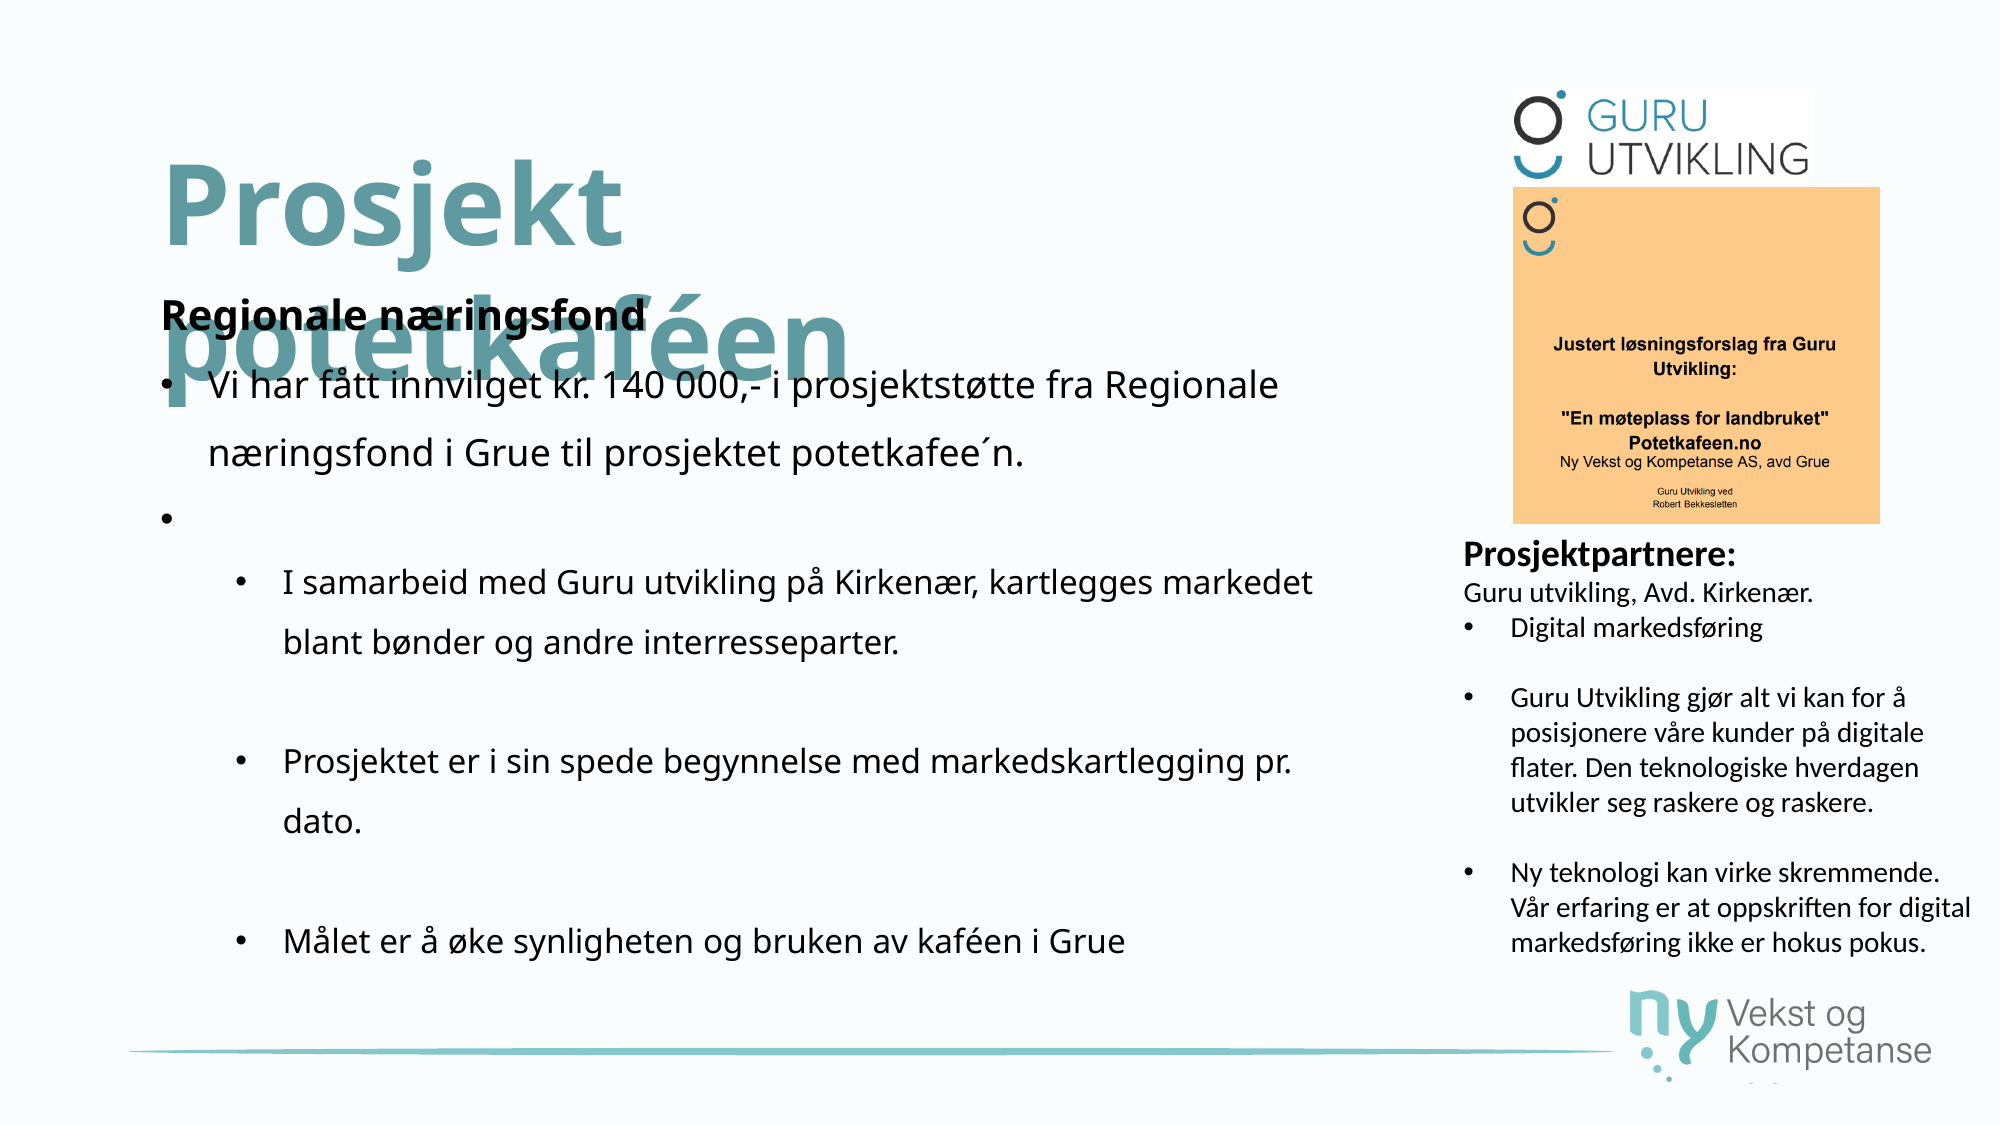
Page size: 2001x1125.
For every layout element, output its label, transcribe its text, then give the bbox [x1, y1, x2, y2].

text_box [128, 1046, 1614, 1057]
text_box Prosjekt potetkaféen [145, 125, 1139, 256]
text_box Prosjektpartnere: Guru utvikling, Avd. Kirkenær. Digital markedsføring Guru Utvikling gjør alt vi kan for å posisjonere våre kunder på digitale flater. Den teknologiske hverdagen utvikler seg raskere og raskere. Ny teknologi kan virke skremmende. Vår erfaring er at oppskriften for digital markedsføring ikke er hokus pokus. [1448, 431, 2000, 966]
text_box Regionale næringsfond Vi har fått innvilget kr. 140 000,- i prosjektstøtte fra Regionale næringsfond i Grue til prosjektet potetkafee´n. I samarbeid med Guru utvikling på Kirkenær, kartlegges markedet blant bønder og andre interresseparter. Prosjektet er i sin spede begynnelse med markedskartlegging pr. dato. Målet er å øke synligheten og bruken av kaféen i Grue [145, 256, 1330, 968]
picture [1513, 89, 1880, 524]
picture [1630, 990, 1931, 1084]
